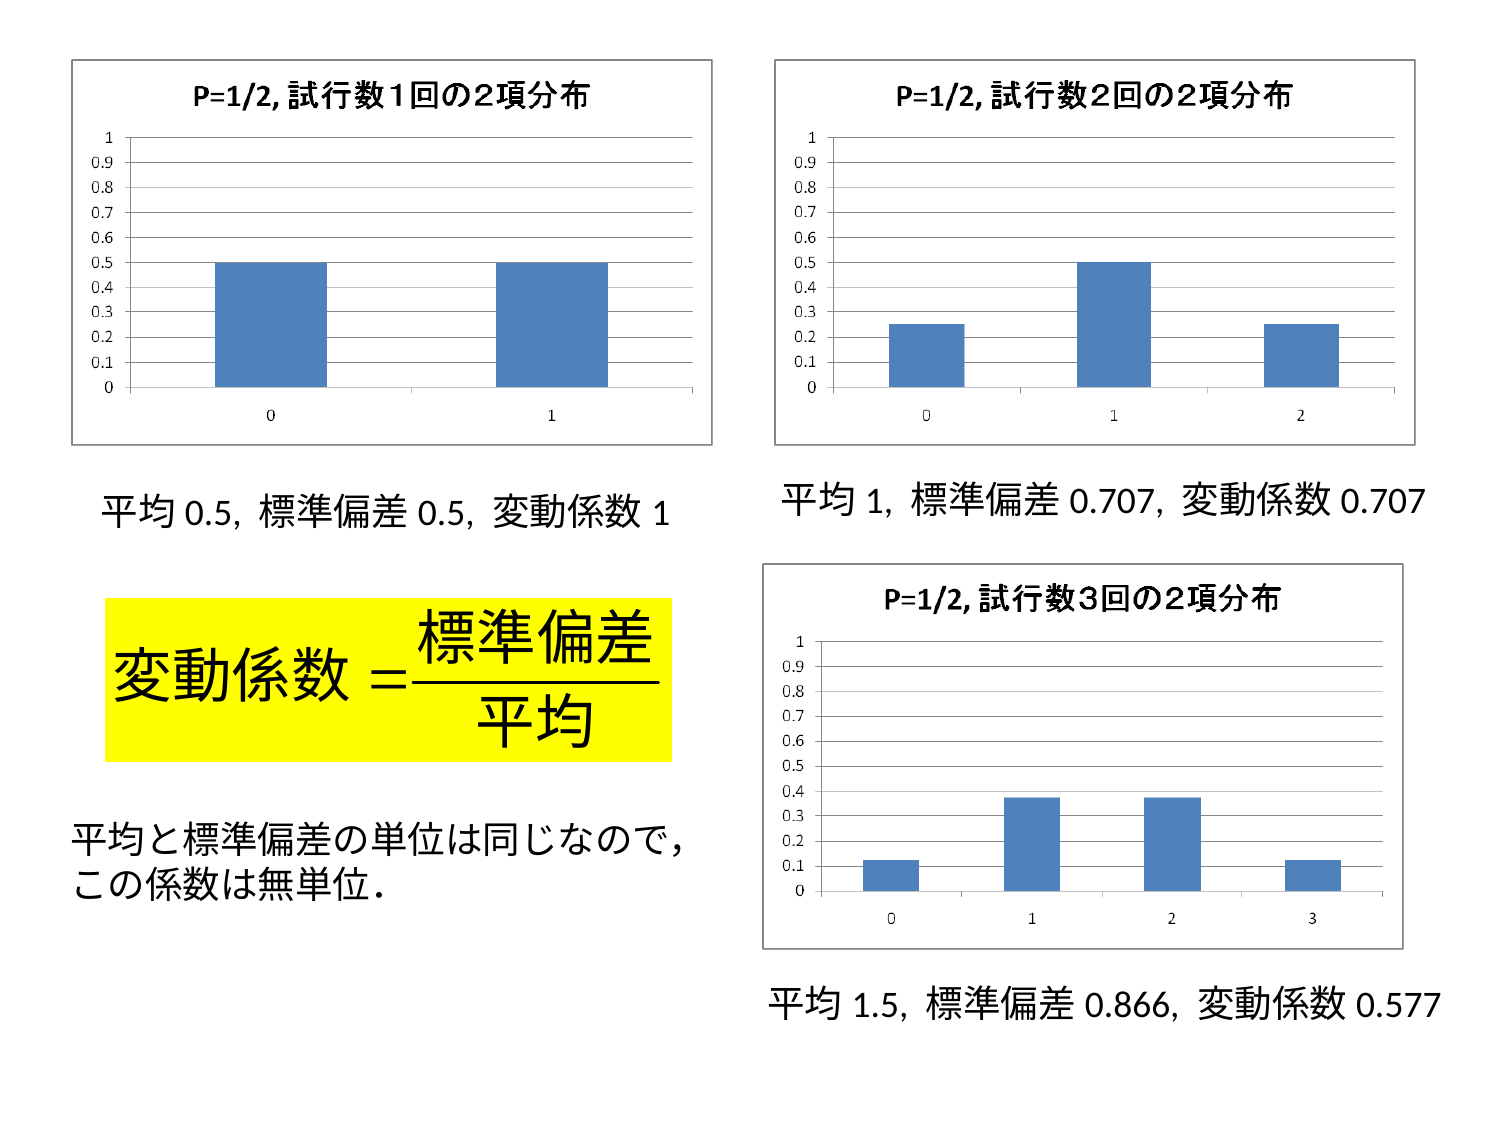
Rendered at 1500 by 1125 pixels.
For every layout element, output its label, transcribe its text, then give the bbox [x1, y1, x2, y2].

picture [761, 562, 1405, 950]
picture [70, 58, 713, 446]
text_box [105, 597, 673, 762]
picture [773, 58, 1416, 446]
text_box 平均0.5, 標準偏差0.5, 変動係数1 [86, 480, 685, 541]
text_box 平均1, 標準偏差0.707, 変動係数0.707 [766, 468, 1441, 529]
text_box 平均と標準偏差の単位は同じなので， この係数は無単位． [55, 808, 722, 914]
text_box 平均1.5, 標準偏差0.866, 変動係数0.577 [752, 972, 1457, 1033]
